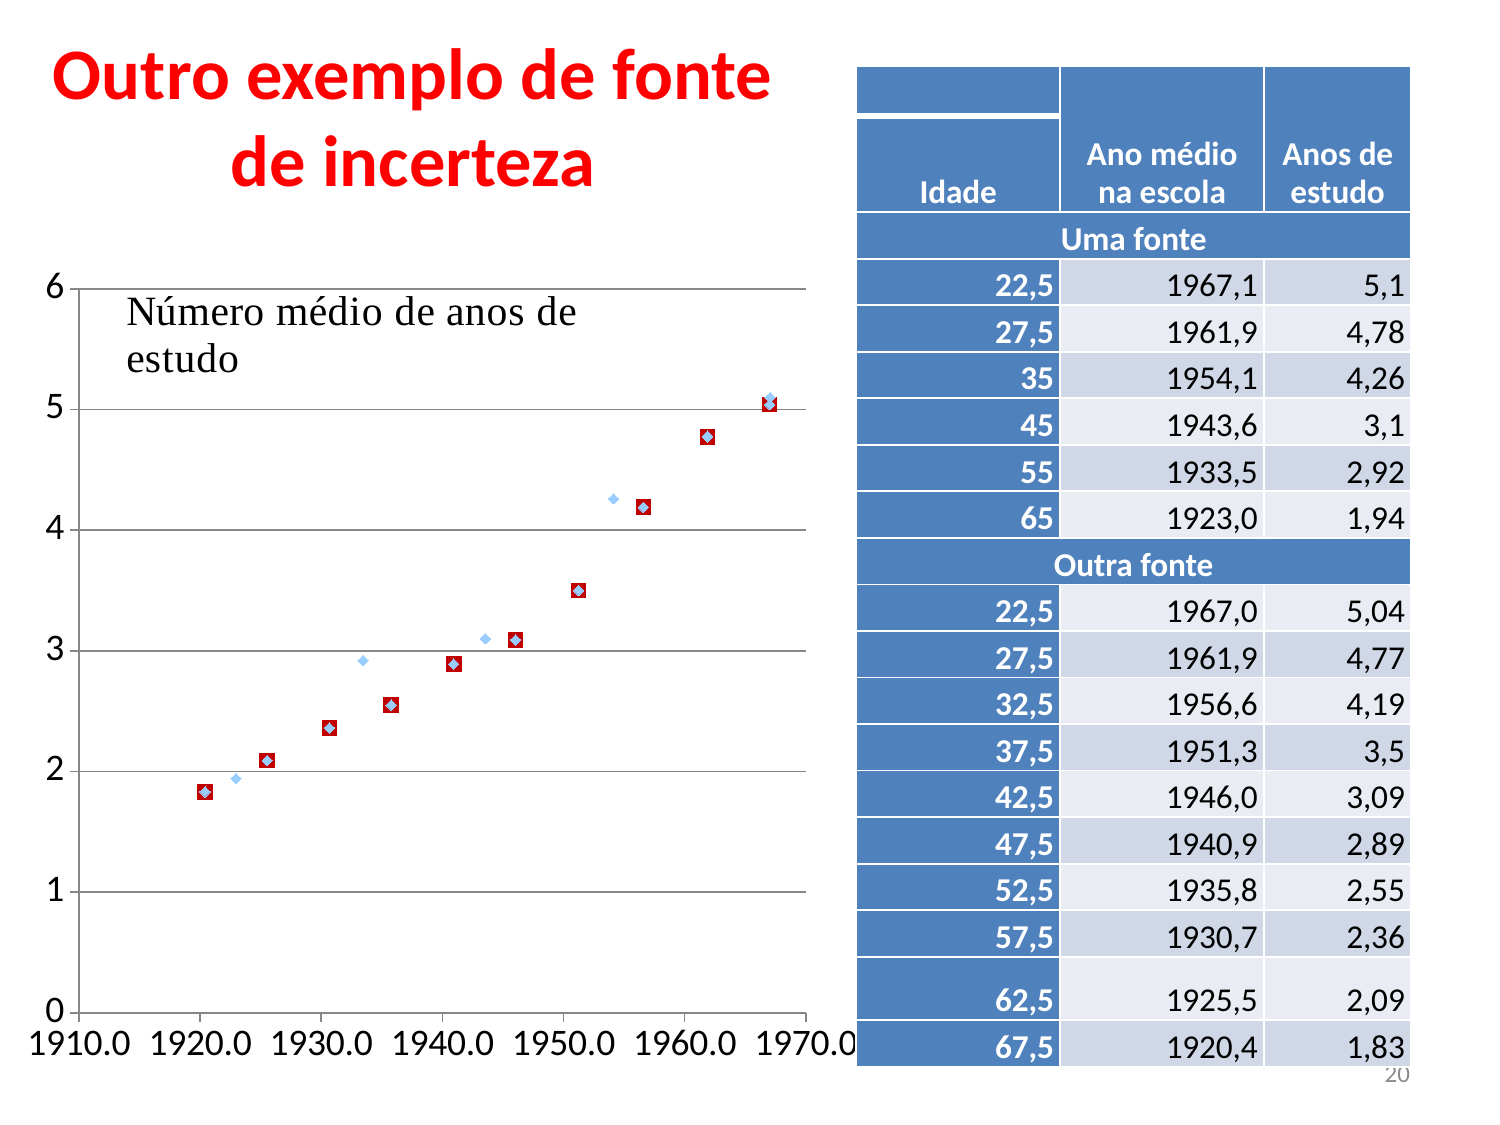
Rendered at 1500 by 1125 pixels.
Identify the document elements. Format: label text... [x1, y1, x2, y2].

table_cell 1946,0 [1061, 771, 1263, 816]
table_cell 1961,9 [1061, 306, 1263, 351]
table_cell Outra fonte [874, 539, 1410, 584]
table_cell 4,77 [1265, 632, 1410, 677]
table_cell 42,5 [874, 771, 1059, 816]
table_cell 5,1 [1265, 260, 1410, 304]
table_header [857, 67, 1059, 113]
table_cell 2,55 [1265, 865, 1410, 909]
title Outro exemplo de fonte de incerteza [4, 19, 821, 209]
table_cell 1943,6 [1061, 399, 1263, 444]
table_cell 65 [874, 492, 1059, 537]
table_cell 3,5 [1265, 725, 1410, 770]
table_cell 1923,0 [1061, 492, 1263, 537]
table_cell 22,5 [874, 260, 1059, 304]
table_cell 2,89 [1265, 818, 1410, 863]
table_cell 67,5 [874, 1021, 1059, 1066]
table_cell 1,83 [1265, 1021, 1410, 1042]
table_cell 27,5 [874, 306, 1059, 351]
table_cell 3,09 [1265, 771, 1410, 816]
table_cell 1925,5 [1061, 958, 1263, 1019]
table_cell 27,5 [874, 632, 1059, 677]
table_cell 1967,1 [1061, 260, 1263, 304]
table_cell 52,5 [874, 865, 1059, 909]
table_cell 1920,4 [1061, 1021, 1263, 1066]
table_cell Idade [857, 119, 1059, 211]
table_cell 55 [874, 446, 1059, 490]
chart [17, 255, 869, 1125]
table_cell 4,19 [1265, 678, 1410, 723]
table_cell 1956,6 [1061, 678, 1263, 723]
table_cell 3,1 [1265, 399, 1410, 444]
table_cell 1,94 [1265, 492, 1410, 537]
table_cell 1935,8 [1061, 865, 1263, 909]
table_cell 1967,0 [1061, 585, 1263, 630]
table_cell 37,5 [874, 725, 1059, 770]
table_cell 1954,1 [1061, 353, 1263, 397]
table_cell 1961,9 [1061, 632, 1263, 677]
table_cell 4,26 [1265, 353, 1410, 397]
table_cell 2,36 [1265, 911, 1410, 956]
table_cell 4,78 [1265, 306, 1410, 351]
table_cell 5,04 [1265, 585, 1410, 630]
table_cell 32,5 [874, 678, 1059, 723]
table_cell 62,5 [874, 958, 1059, 1019]
table_cell 2,92 [1265, 446, 1410, 490]
table_cell 57,5 [874, 911, 1059, 956]
slide_number 20 [1074, 1042, 1425, 1103]
table_cell 1951,3 [1061, 725, 1263, 770]
table_cell 1930,7 [1061, 911, 1263, 956]
table_header Ano médio na escola [1061, 67, 1263, 211]
table_cell 2,09 [1265, 958, 1410, 1019]
table_cell 47,5 [874, 818, 1059, 863]
table_cell Uma fonte [857, 213, 1410, 258]
table_cell 1933,5 [1061, 446, 1263, 490]
table_cell 1940,9 [1061, 818, 1263, 863]
table_cell 35 [874, 353, 1059, 397]
table_header Anos de estudo [1265, 67, 1410, 211]
table_cell 45 [874, 399, 1059, 444]
table_cell 22,5 [874, 585, 1059, 630]
